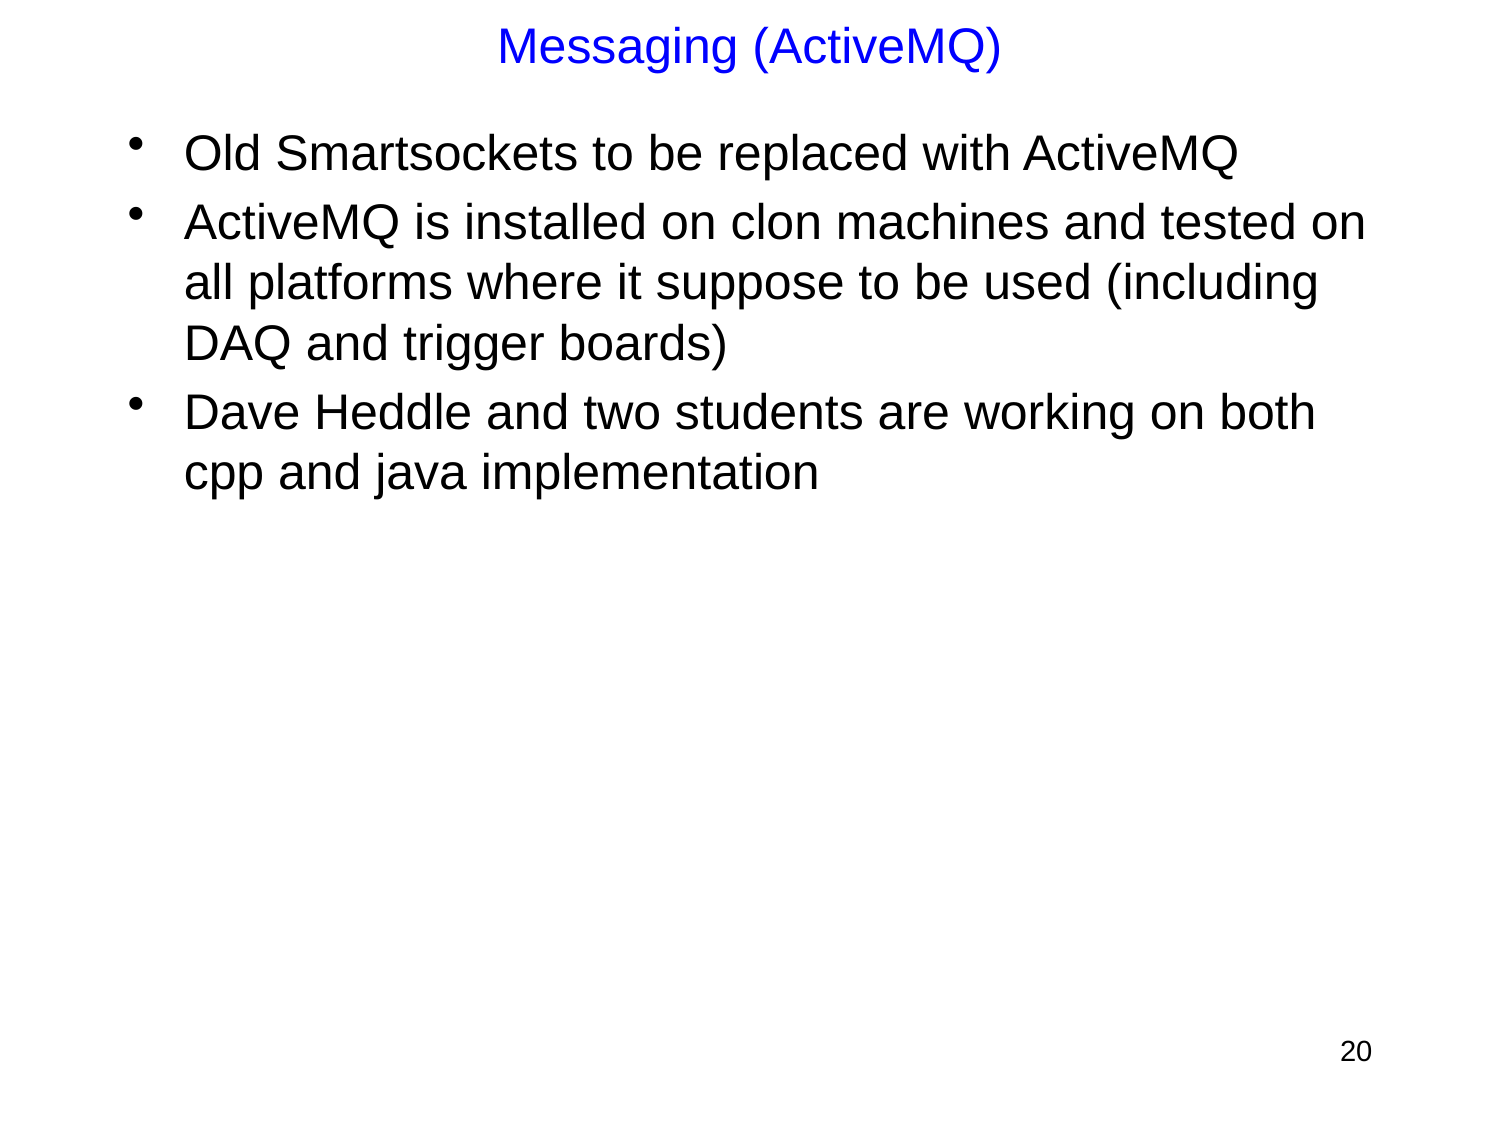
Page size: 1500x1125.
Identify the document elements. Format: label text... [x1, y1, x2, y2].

list Old Smartsockets to be replaced with ActiveMQ ActiveMQ is installed on clon machines and tested on all platforms where it suppose to be used (including DAQ and trigger boards) Dave Heddle and two students are working on both cpp and java implementation [112, 112, 1388, 788]
title Messaging (ActiveMQ) [112, 0, 1388, 88]
slide_number 20 [1074, 1024, 1388, 1101]
